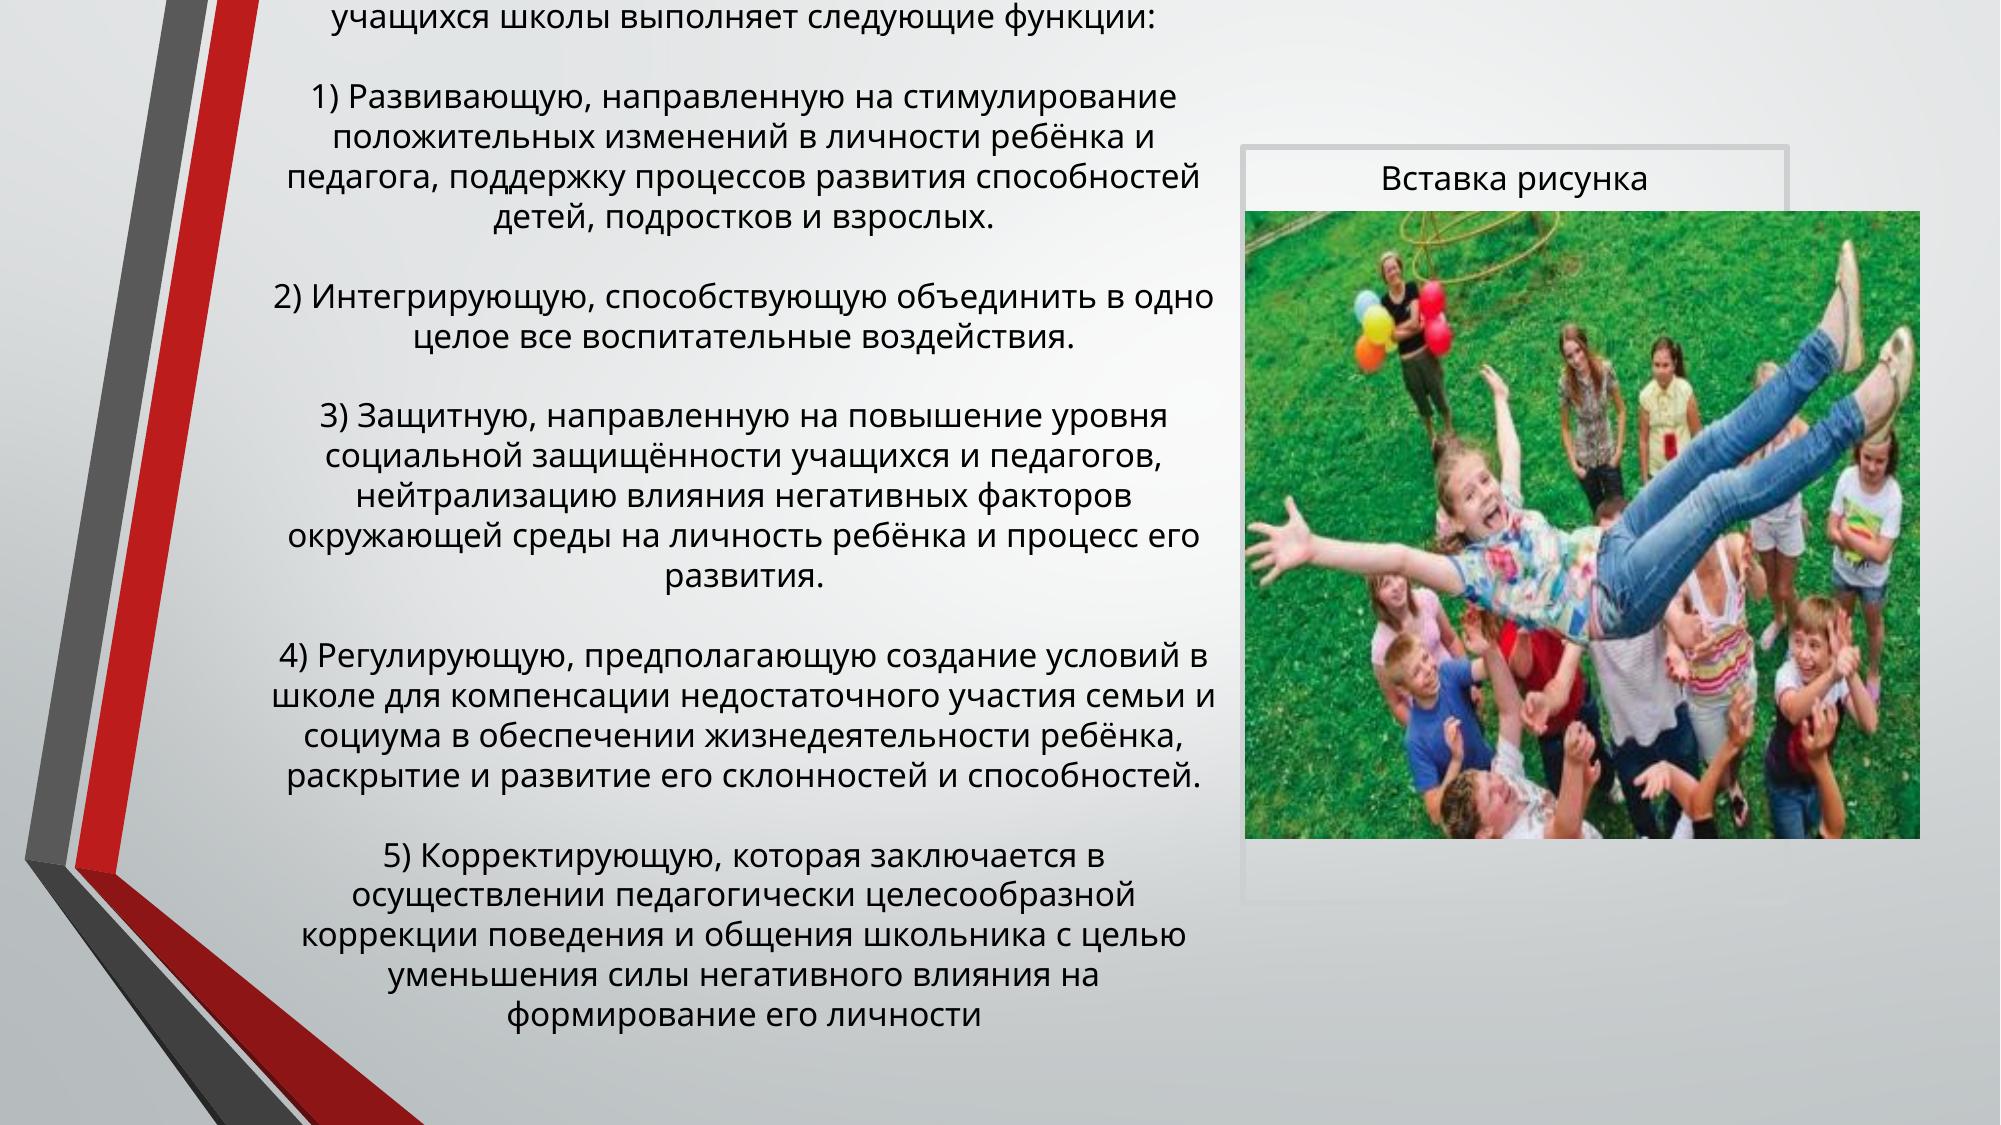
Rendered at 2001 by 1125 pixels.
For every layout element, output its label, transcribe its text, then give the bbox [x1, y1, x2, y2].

picture [1245, 149, 1920, 901]
title Воспитательная система социальной ориентации учащихся школы выполняет следующие функции: 1) Развивающую, направленную на стимулирование положительных изменений в личности ребёнка и педагога, поддержку процессов развития способностей детей, подростков и взрослых. 2) Интегрирующую, способствующую объединить в одно целое все воспитательные воздействия. 3) Защитную, направленную на повышение уровня социальной защищённости учащихся и педагогов, нейтрализацию влияния негативных факторов окружающей среды на личность ребёнка и процесс его развития. 4) Регулирующую, предполагающую создание условий в школе для компенсации недостаточного участия семьи и социума в обеспечении жизнедеятельности ребёнка, раскрытие и развитие его склонностей и способностей. 5) Корректирующую, которая заключается в осуществлении педагогически целесообразной коррекции поведения и общения школьника с целью уменьшения силы негативного влияния на формирование его личности [243, 53, 1246, 1041]
